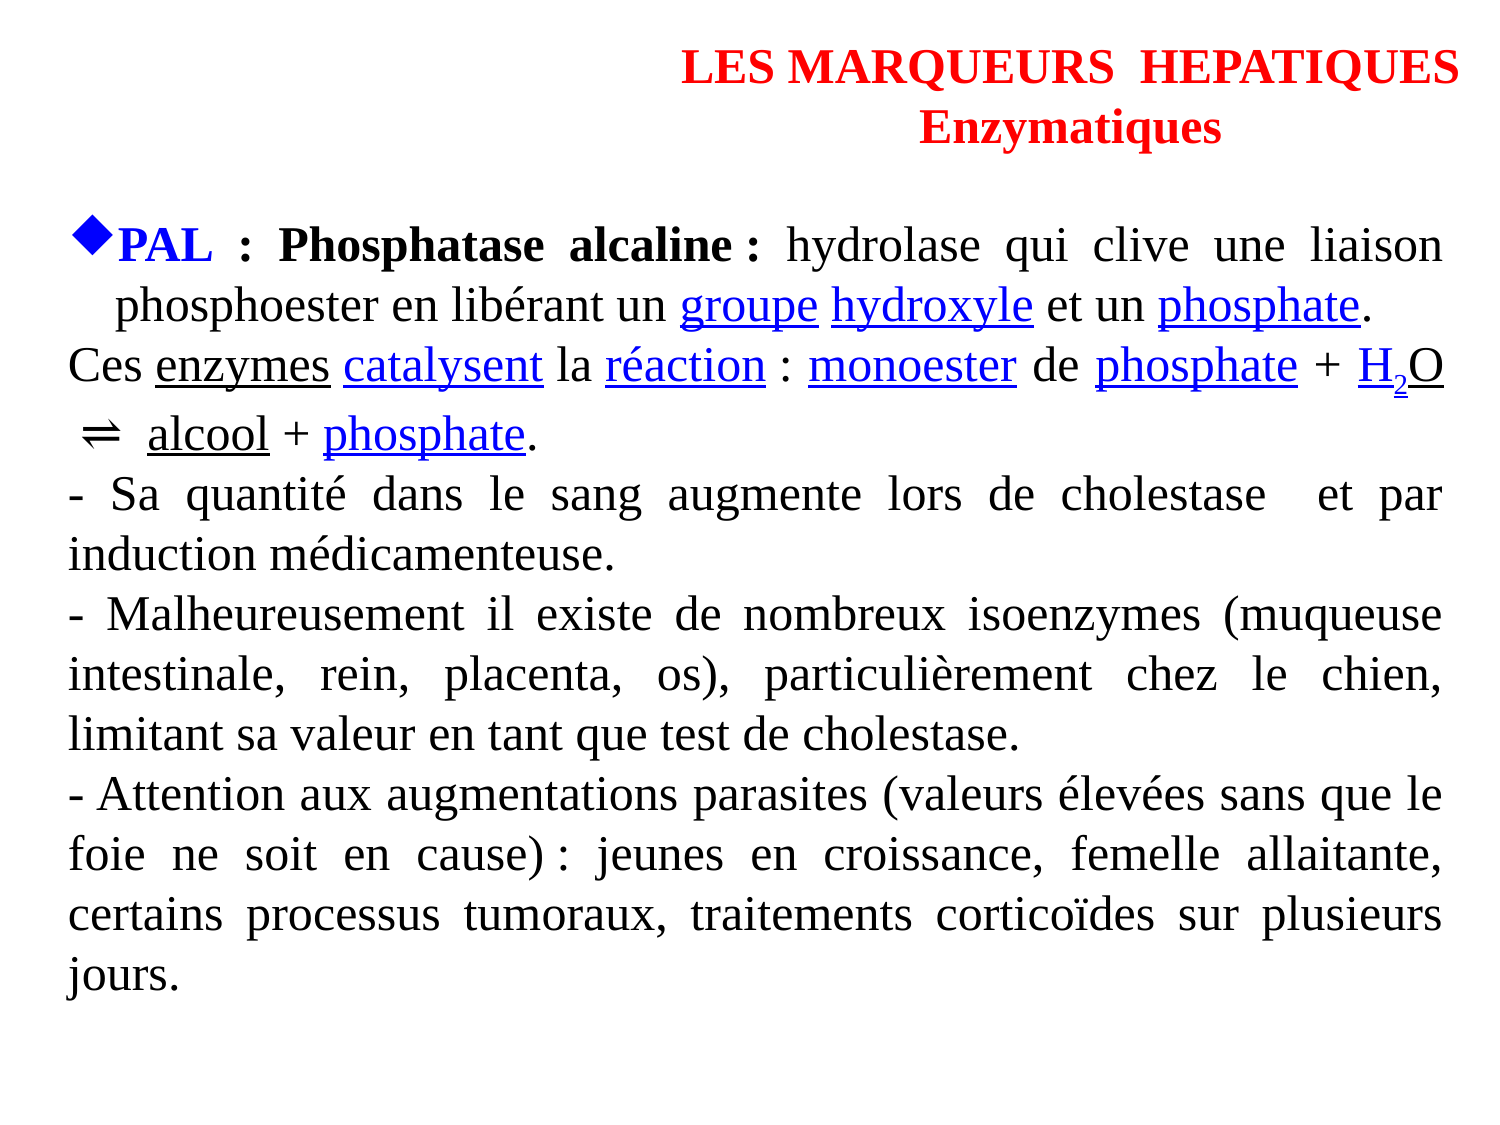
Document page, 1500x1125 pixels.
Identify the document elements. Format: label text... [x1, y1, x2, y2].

title LES MARQUEURS HEPATIQUES Enzymatiques [395, 0, 1500, 188]
text_box PAL : Phosphatase alcaline : hydrolase qui clive une liaison phosphoester en libérant un groupe hydroxyle et un phosphate. Ces enzymes catalysent la réaction : monoester de phosphate + H2O ⇌ alcool + phosphate. - Sa quantité dans le sang augmente lors de cholestase et par induction médicamenteuse. - Malheureusement il existe de nombreux isoenzymes (muqueuse intestinale, rein, placenta, os), particulièrement chez le chien, limitant sa valeur en tant que test de cholestase. - Attention aux augmentations parasites (valeurs élevées sans que le foie ne soit en cause) : jeunes en croissance, femelle allaitante, certains processus tumoraux, traitements corticoïdes sur plusieurs jours. [53, 204, 1459, 1125]
